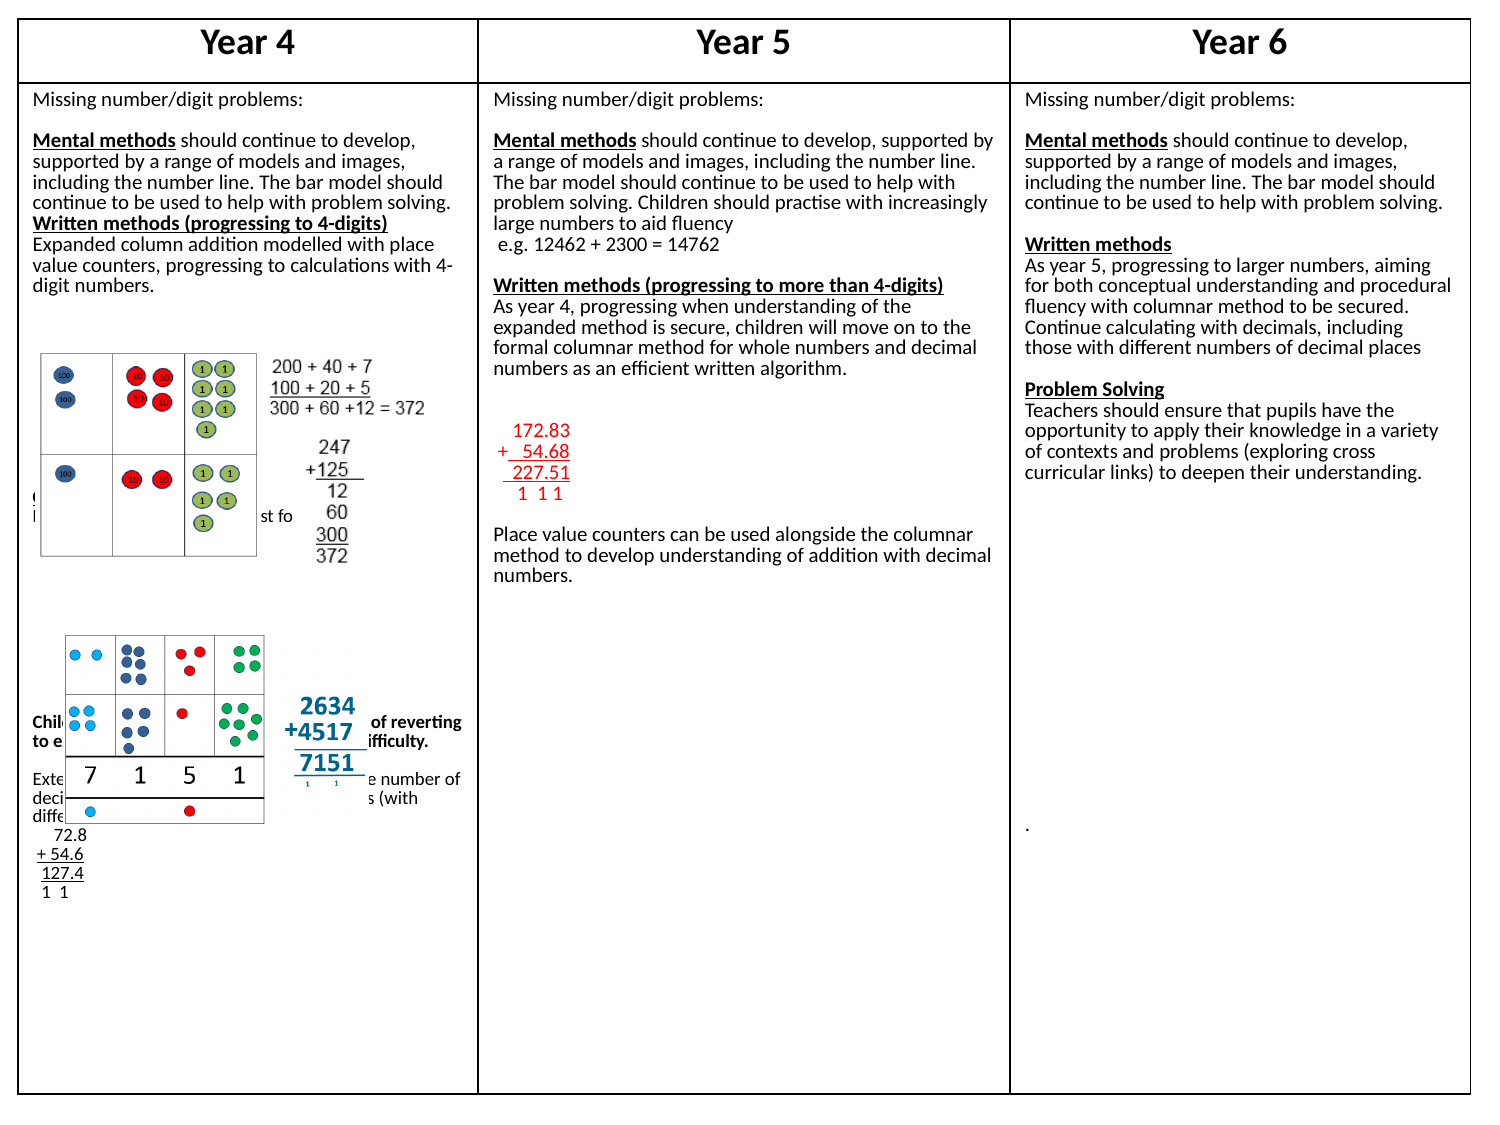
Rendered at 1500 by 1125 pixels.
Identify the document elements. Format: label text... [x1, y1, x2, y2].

table_cell Missing number/digit problems: Mental methods should continue to develop, supported by a range of models and images, including the number line. The bar model should continue to be used to help with problem solving. Written methods (progressing to 4-digits) Expanded column addition modelled with place value counters, progressing to calculations with 4-digit numbers. Compact written method Extend to numbers with at least four digits. Children should be able to make the choice of reverting to expanded methods if experiencing any difficulty. Extend to up to two places of decimals (same number of decimals places) and adding several numbers (with different numbers of digits). 72.8 + 54.6 127.4 1 1 [19, 84, 477, 1093]
table_cell Missing number/digit problems: Mental methods should continue to develop, supported by a range of models and images, including the number line. The bar model should continue to be used to help with problem solving. Written methods As year 5, progressing to larger numbers, aiming for both conceptual understanding and procedural fluency with columnar method to be secured. Continue calculating with decimals, including those with different numbers of decimal places Problem Solving Teachers should ensure that pupils have the opportunity to apply their knowledge in a variety of contexts and problems (exploring cross curricular links) to deepen their understanding. . [1011, 84, 1470, 1093]
table_header Year 5 [479, 20, 1009, 82]
table_header Year 4 [19, 20, 477, 82]
table_cell Missing number/digit problems: Mental methods should continue to develop, supported by a range of models and images, including the number line. The bar model should continue to be used to help with problem solving. Children should practise with increasingly large numbers to aid fluency e.g. 12462 + 2300 = 14762 Written methods (progressing to more than 4-digits) As year 4, progressing when understanding of the expanded method is secure, children will move on to the formal columnar method for whole numbers and decimal numbers as an efficient written algorithm. 172.83 + 54.68 227.51 1 1 1 Place value counters can be used alongside the columnar method to develop understanding of addition with decimal numbers. [479, 84, 1009, 1093]
table_header Year 6 [1011, 20, 1470, 82]
picture [34, 345, 435, 572]
picture [63, 631, 369, 828]
